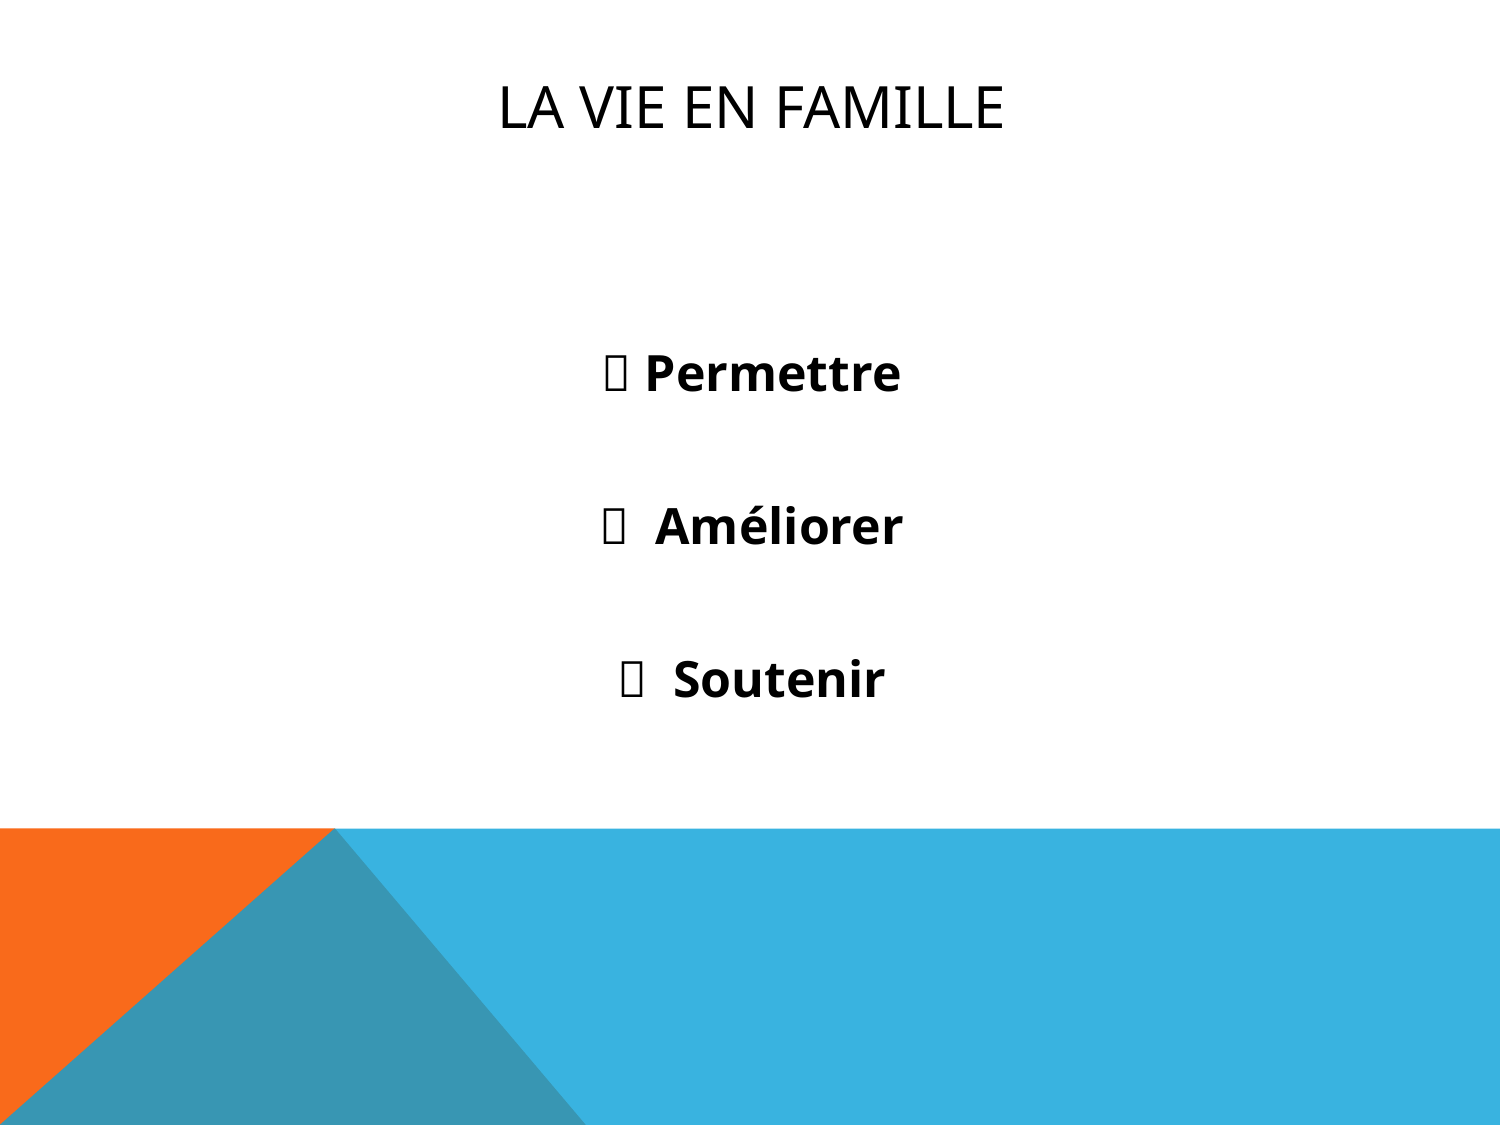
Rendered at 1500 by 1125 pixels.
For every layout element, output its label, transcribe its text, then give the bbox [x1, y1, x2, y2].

title LA VIE EN FAMILLE [135, 60, 1369, 150]
list  Permettre  Améliorer  Soutenir [135, 180, 1369, 1033]
